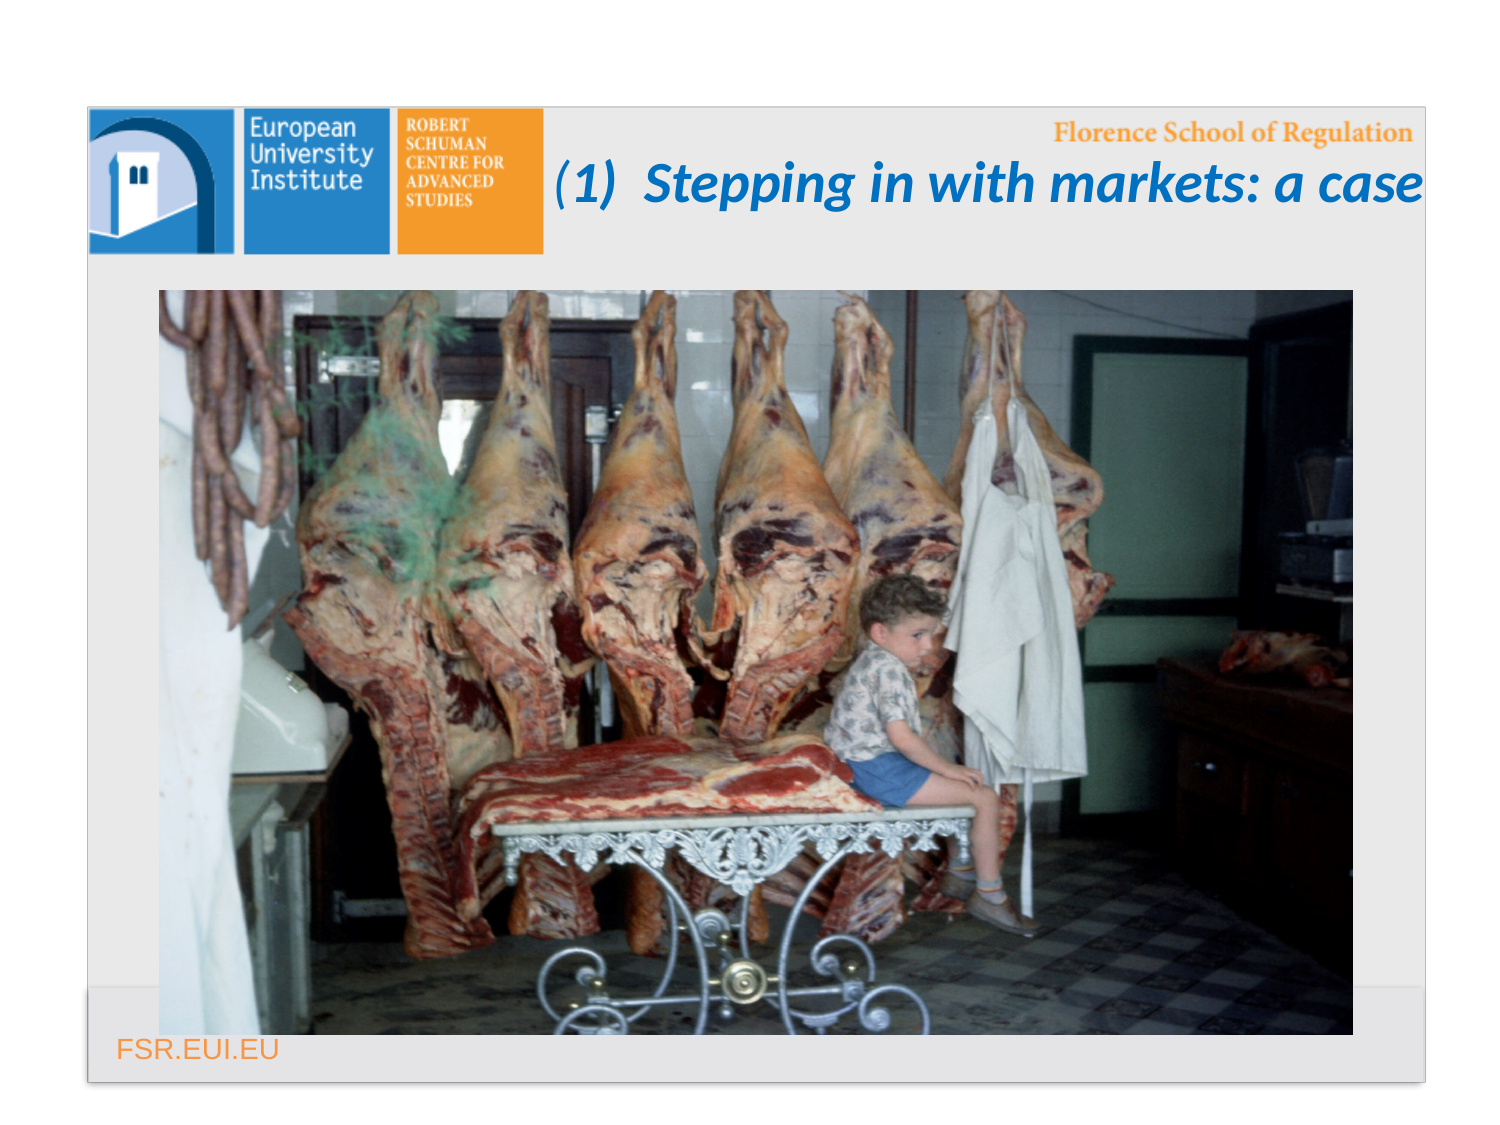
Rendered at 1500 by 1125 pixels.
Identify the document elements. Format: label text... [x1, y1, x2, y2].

title (1) Stepping in with markets: a case [537, 137, 1485, 245]
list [159, 290, 1353, 1036]
